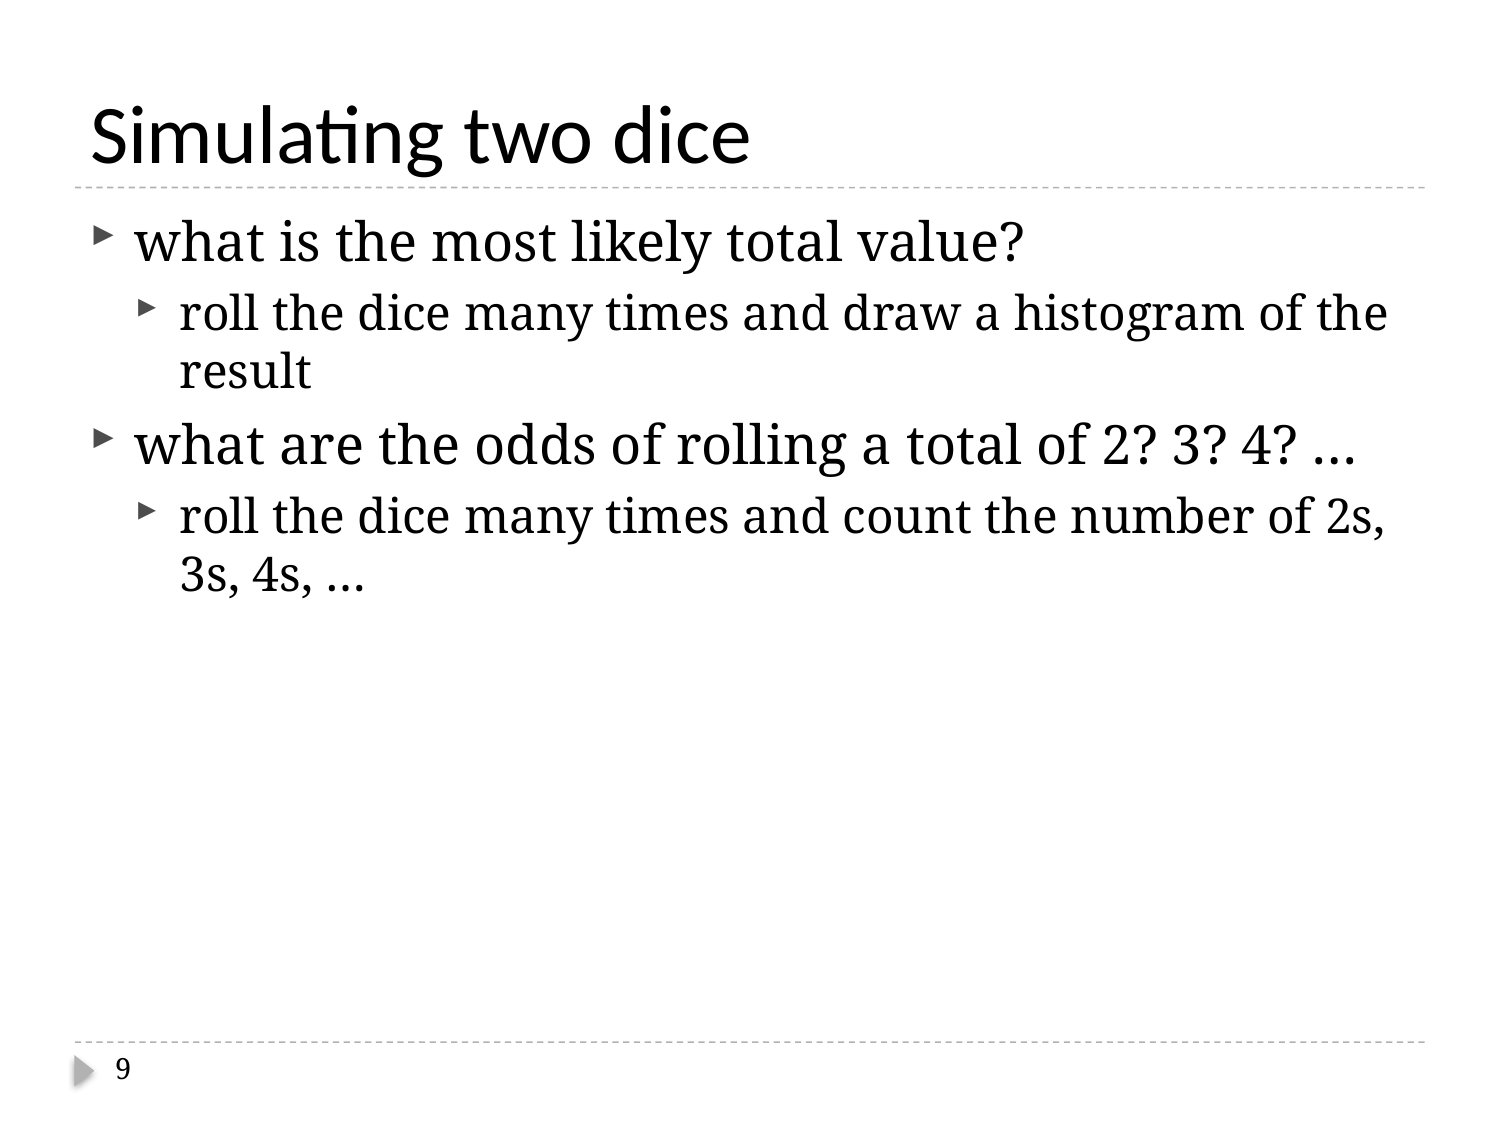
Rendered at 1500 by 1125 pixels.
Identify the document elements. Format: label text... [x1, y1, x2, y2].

list what is the most likely total value? roll the dice many times and draw a histogram of the result what are the odds of rolling a total of 2? 3? 4? … roll the dice many times and count the number of 2s, 3s, 4s, … [74, 199, 1426, 1011]
slide_number 9 [100, 1042, 426, 1103]
title Simulating two dice [74, 24, 1426, 188]
